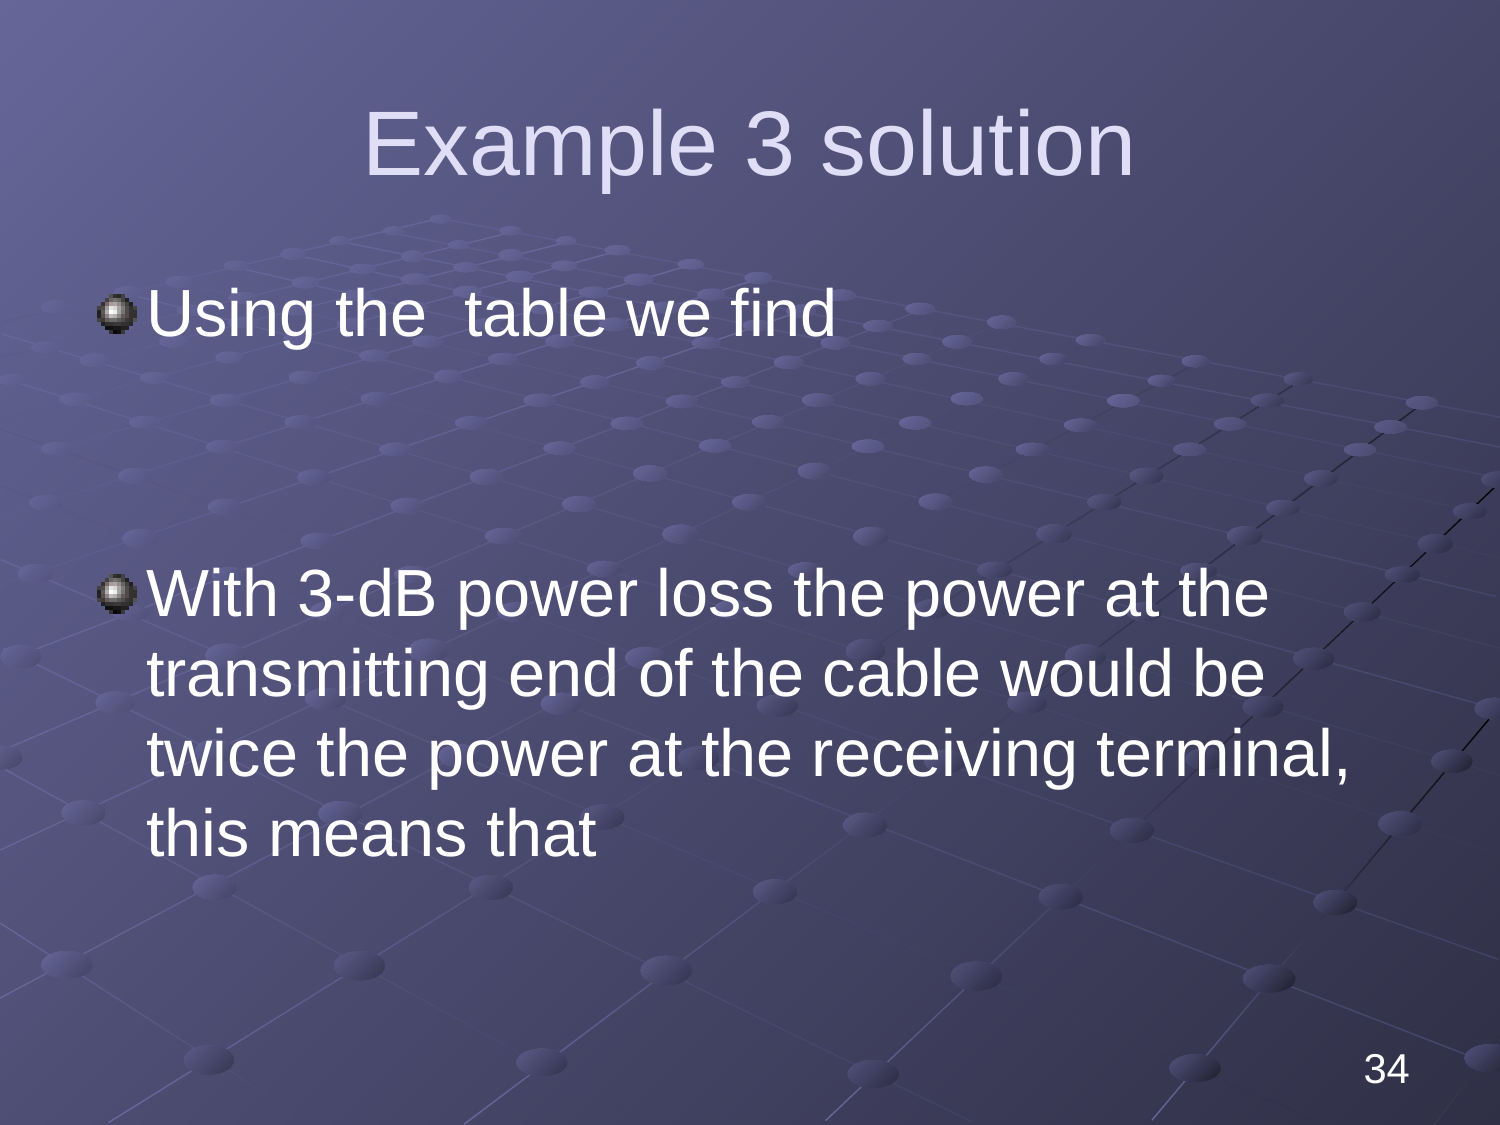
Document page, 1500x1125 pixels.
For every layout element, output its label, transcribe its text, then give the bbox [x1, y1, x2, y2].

picture [90, 566, 137, 614]
slide_number 34 [1074, 1024, 1425, 1100]
title Example 3 solution [75, 45, 1425, 233]
picture [90, 286, 137, 334]
